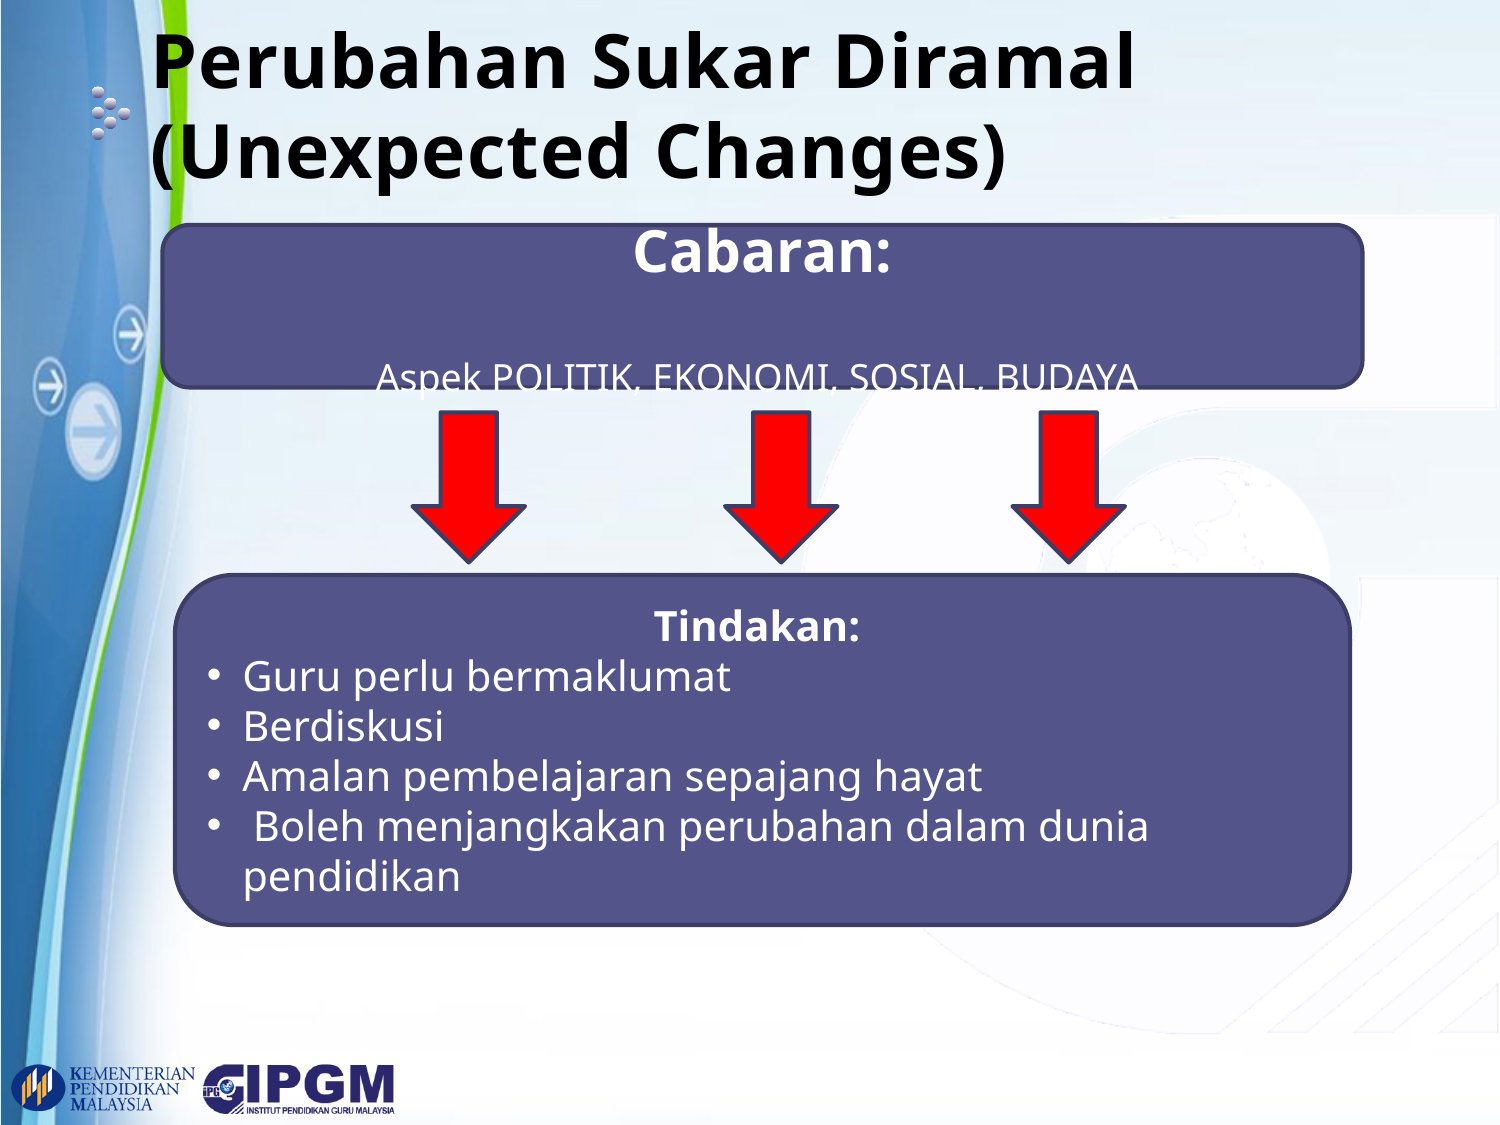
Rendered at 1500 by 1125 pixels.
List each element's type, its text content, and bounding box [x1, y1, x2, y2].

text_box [412, 412, 1126, 563]
picture [0, 0, 1500, 1125]
text_box Cabaran: Aspek POLITIK, EKONOMI, SOSIAL, BUDAYA [160, 222, 1365, 390]
title Perubahan Sukar Diramal (Unexpected Changes) [135, 57, 1438, 151]
text_box Tindakan: Guru perlu bermaklumat Berdiskusi Amalan pembelajaran sepajang hayat Boleh menjangkakan perubahan dalam dunia pendidikan [172, 572, 1353, 928]
